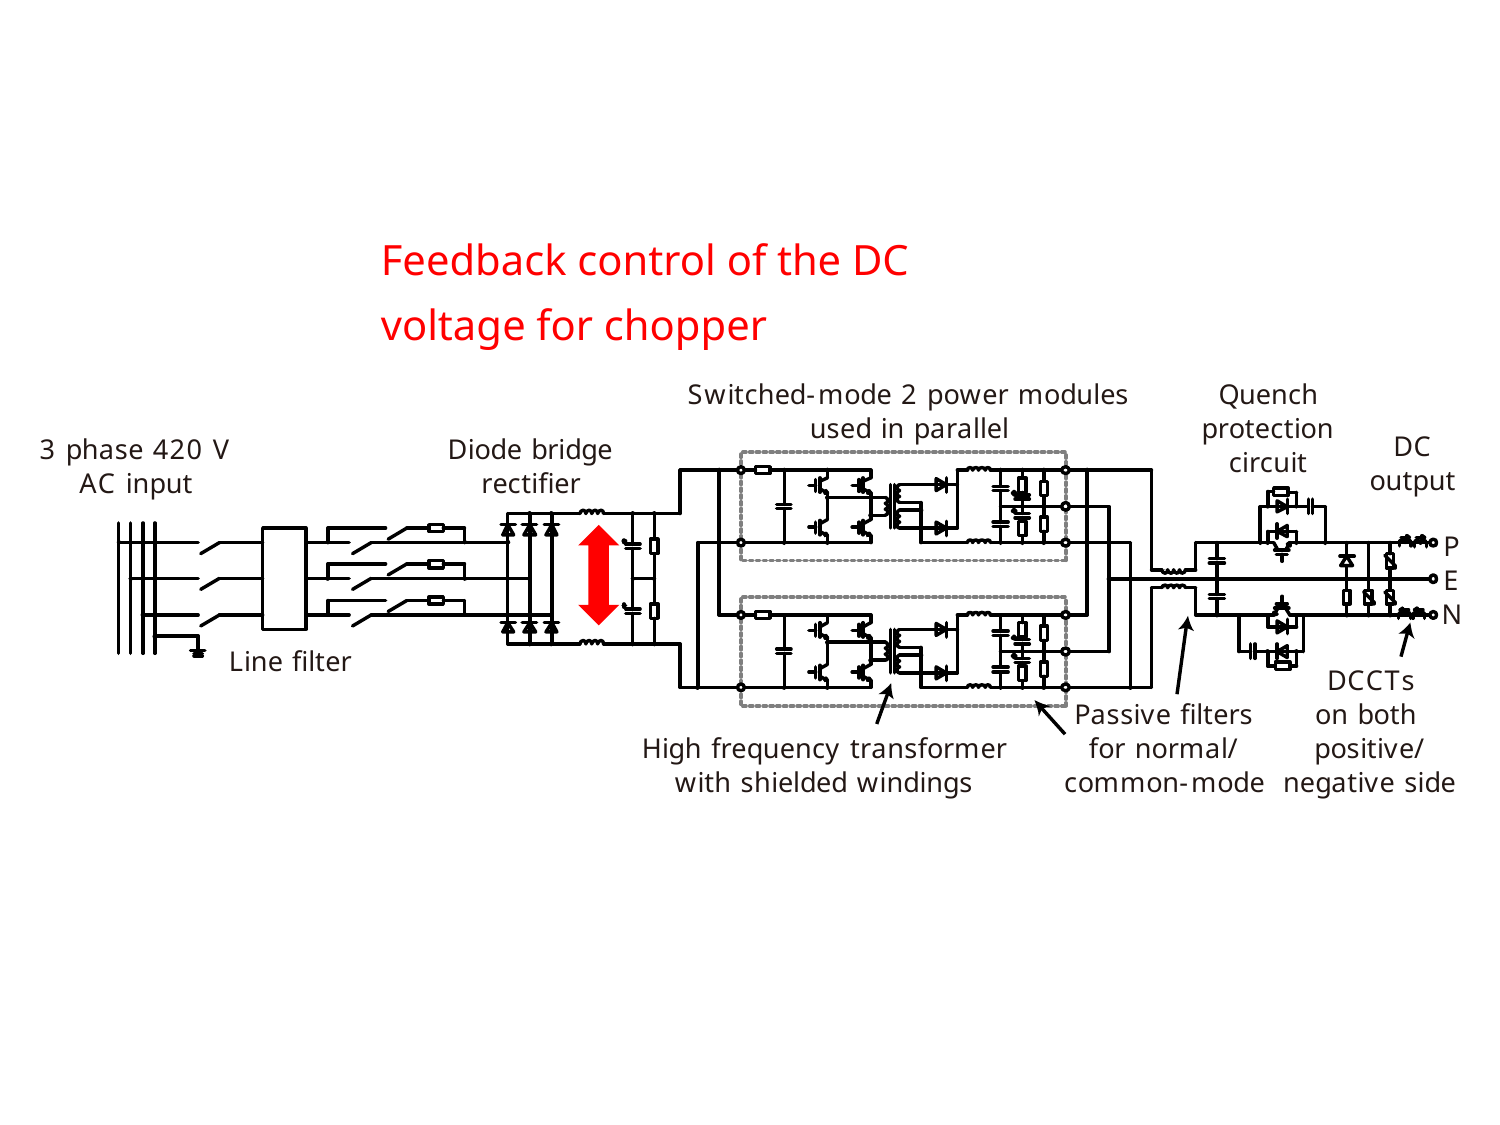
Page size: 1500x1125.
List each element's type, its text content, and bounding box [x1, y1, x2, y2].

text_box Feedback control of the DC voltage for chopper [366, 211, 926, 356]
picture [38, 381, 1462, 806]
